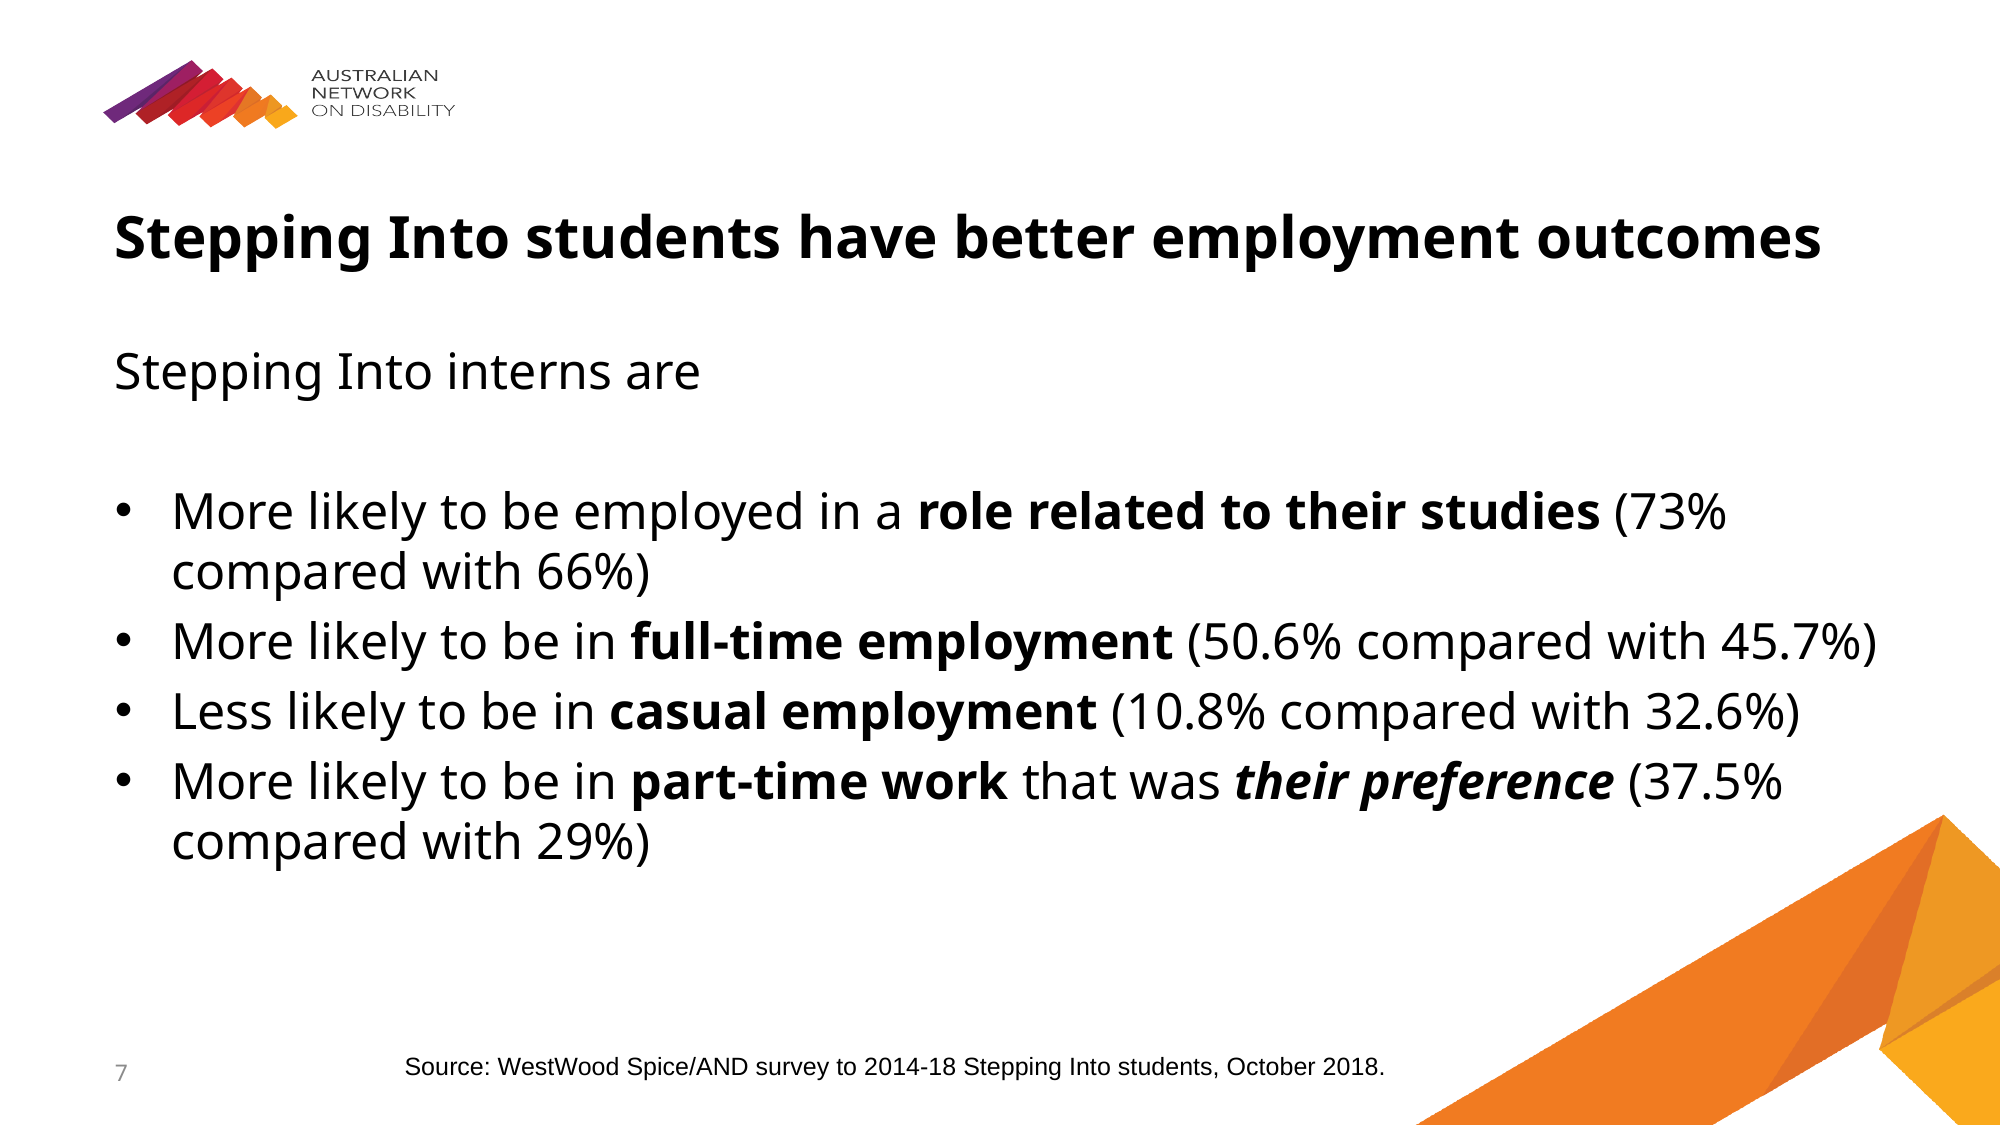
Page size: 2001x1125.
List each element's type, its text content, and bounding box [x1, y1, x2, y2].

slide_number 7 [99, 1043, 187, 1104]
text_box Source: WestWood Spice/AND survey to 2014-18 Stepping Into students, October 2018. [389, 1042, 1501, 1088]
picture [1338, 799, 2000, 1125]
title Stepping Into students have better employment outcomes [99, 182, 1900, 287]
list Stepping Into interns are More likely to be employed in a role related to their studies (73% compared with 66%) More likely to be in full-time employment (50.6% compared with 45.7%) Less likely to be in casual employment (10.8% compared with 32.6%) More likely to be in part-time work that was their preference (37.5% compared with 29%) [99, 331, 1900, 999]
picture [101, 58, 457, 131]
